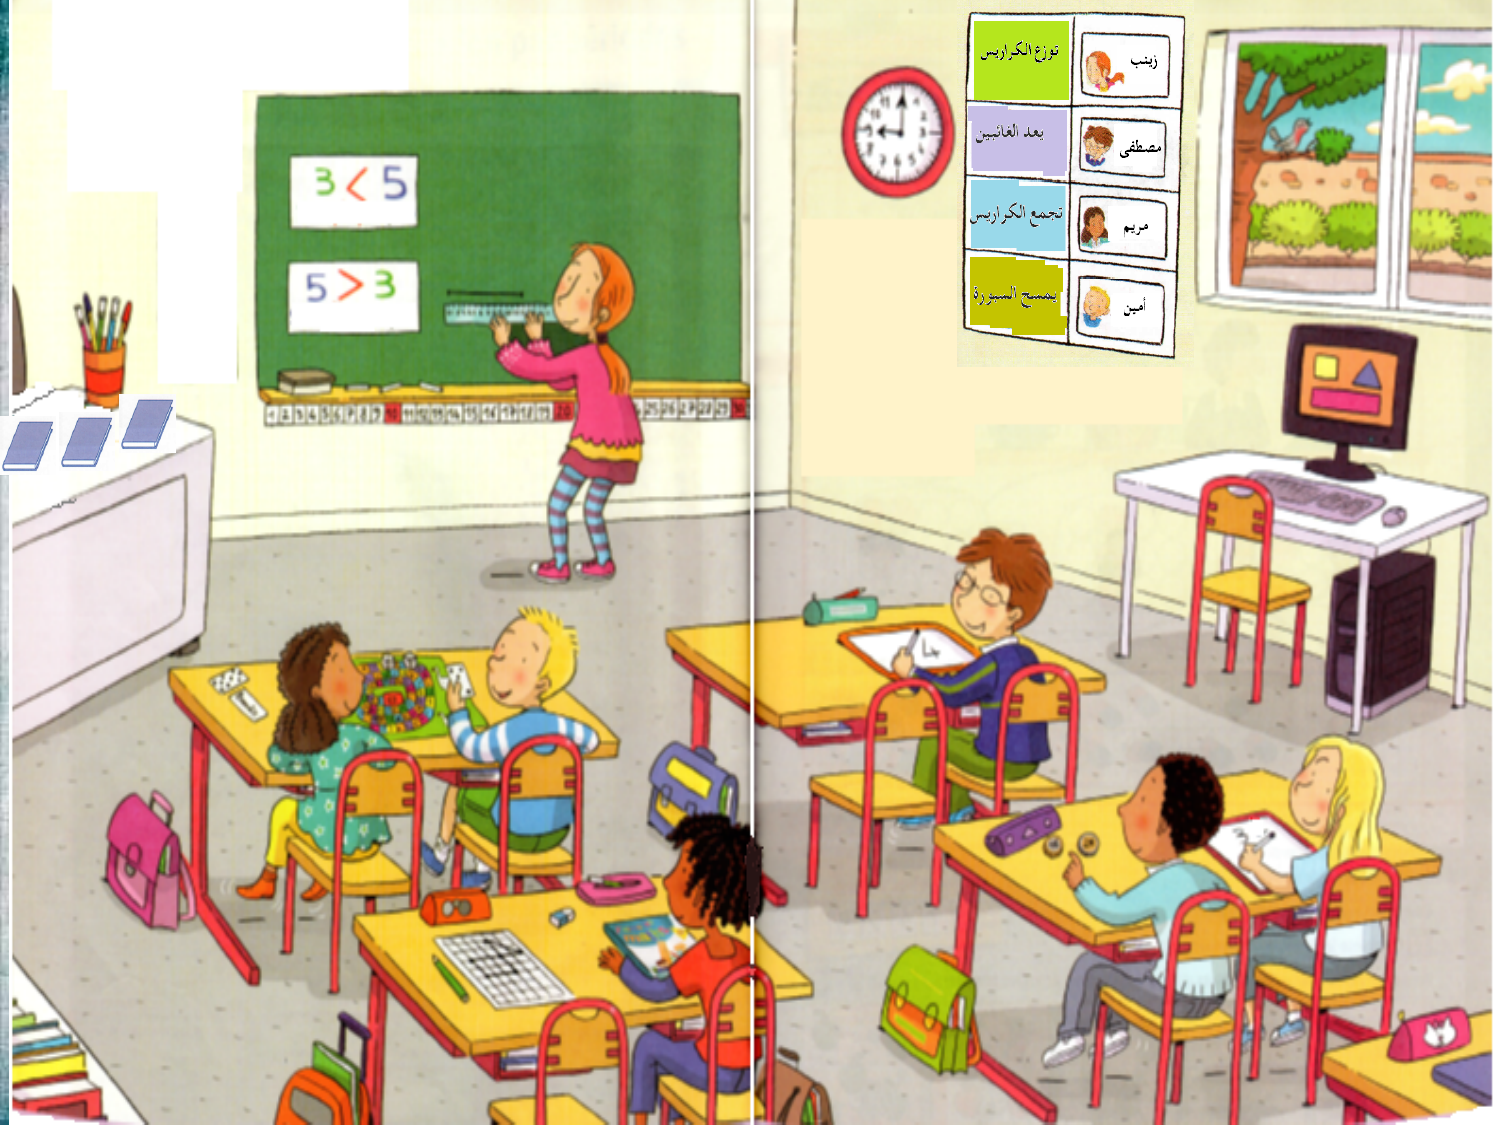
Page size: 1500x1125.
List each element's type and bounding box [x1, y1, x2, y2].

text_box [0, 0, 1500, 1125]
